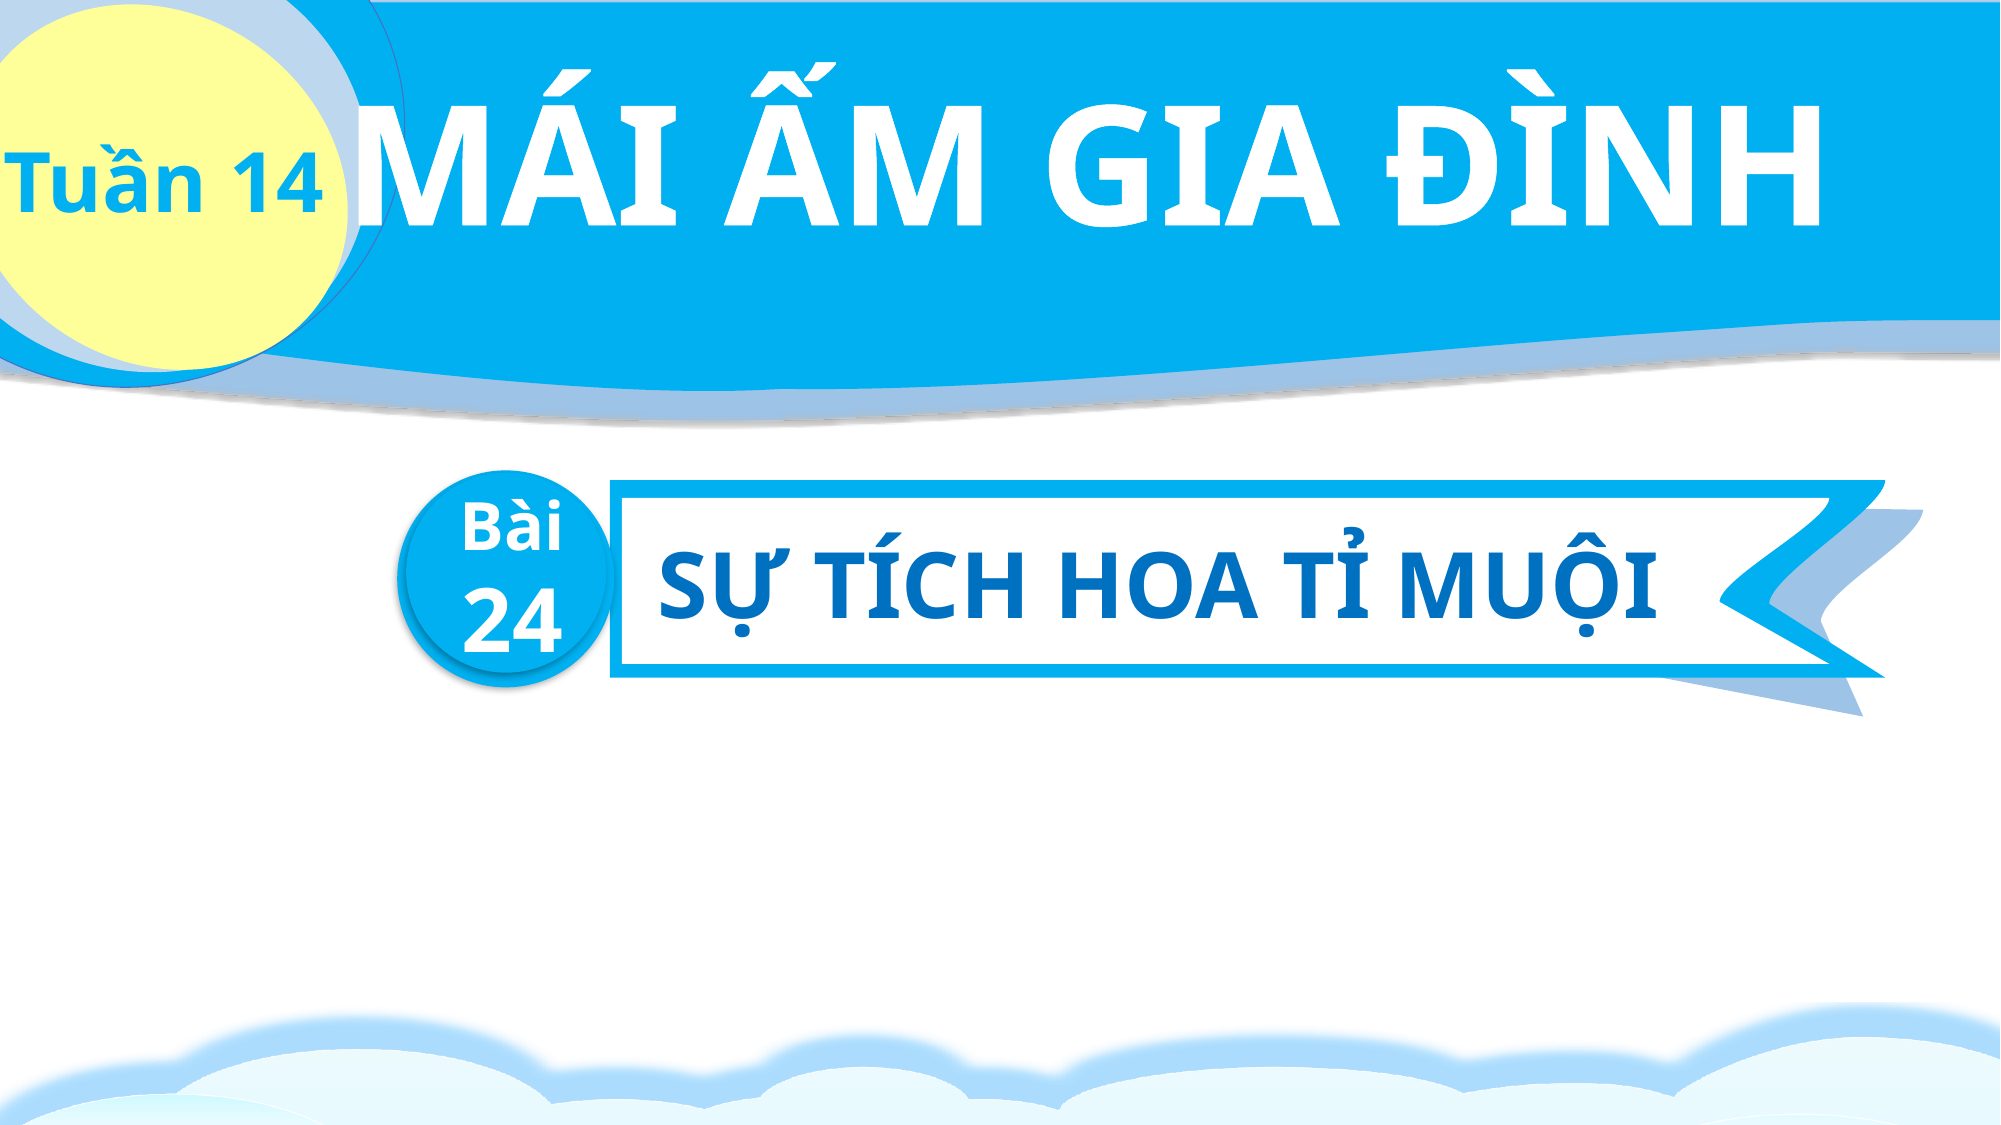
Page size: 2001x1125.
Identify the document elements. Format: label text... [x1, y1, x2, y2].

text_box [197, 321, 2000, 417]
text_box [609, 480, 1913, 694]
picture [0, 1002, 2000, 1125]
text_box MÁI ẤM GIA ĐÌNH [407, 48, 1873, 269]
text_box [407, 2, 2000, 391]
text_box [0, 0, 407, 386]
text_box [397, 470, 615, 688]
